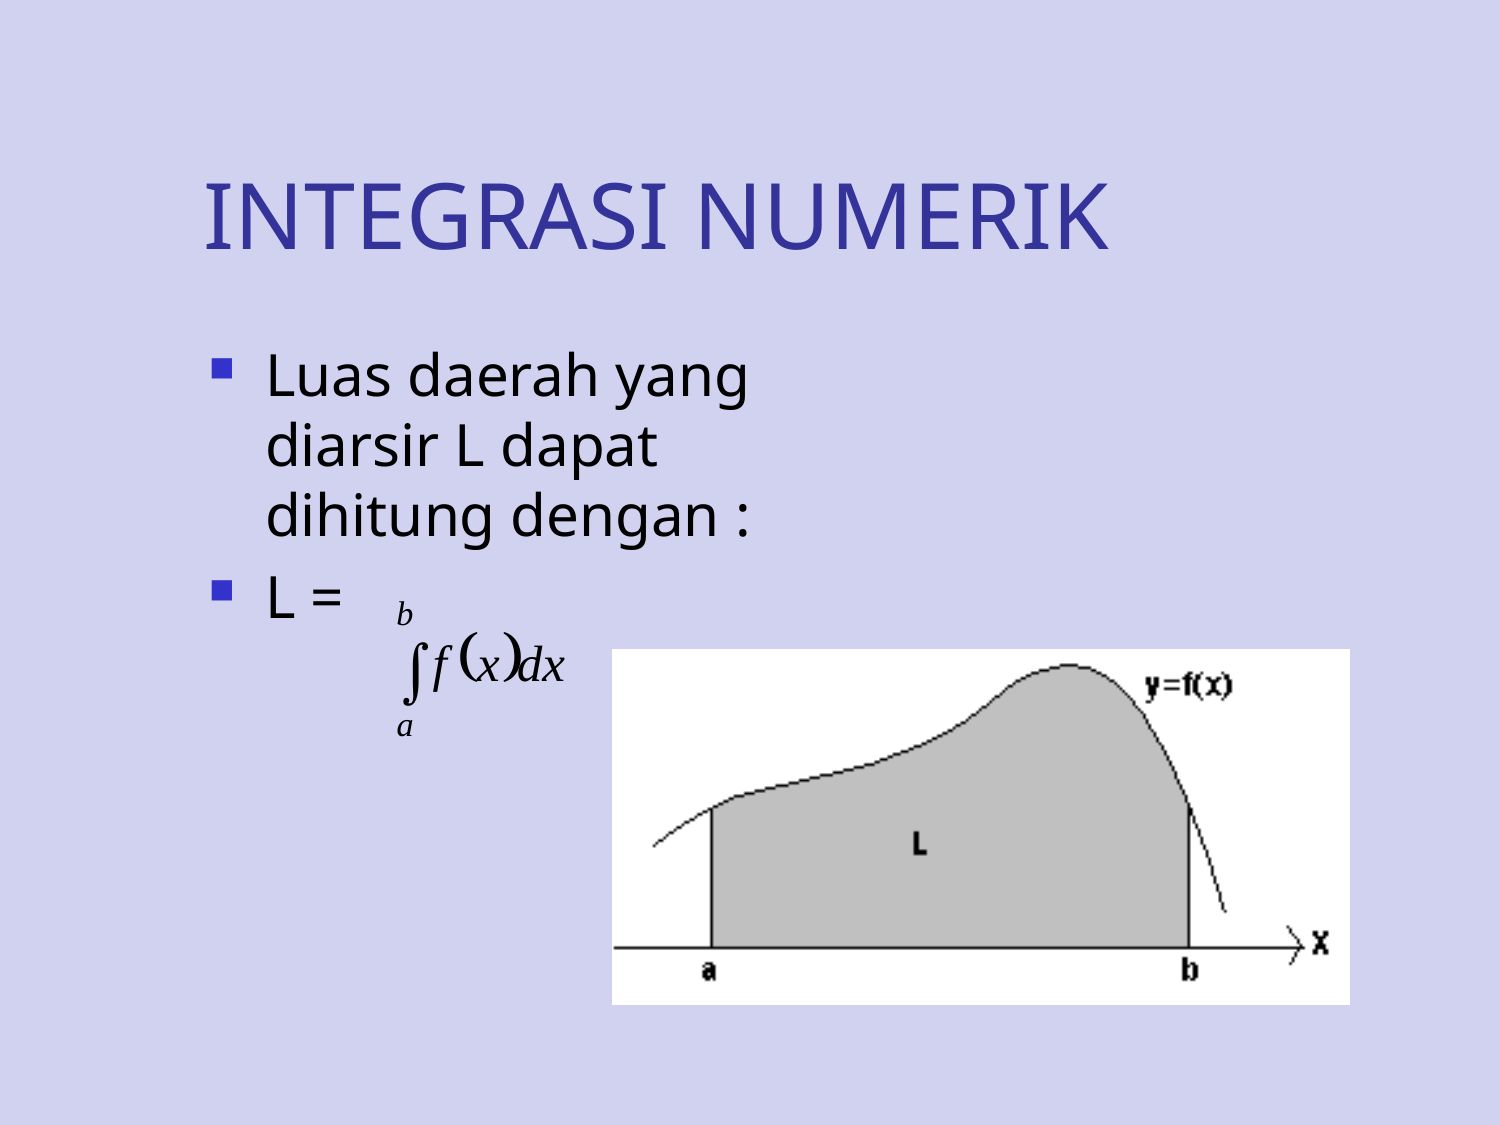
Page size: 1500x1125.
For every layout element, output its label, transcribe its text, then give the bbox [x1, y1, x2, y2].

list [612, 649, 1351, 1005]
list Luas daerah yang diarsir L dapat dihitung dengan : L = [193, 331, 819, 1006]
title INTEGRASI NUMERIK [188, 35, 1468, 275]
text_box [387, 587, 576, 750]
